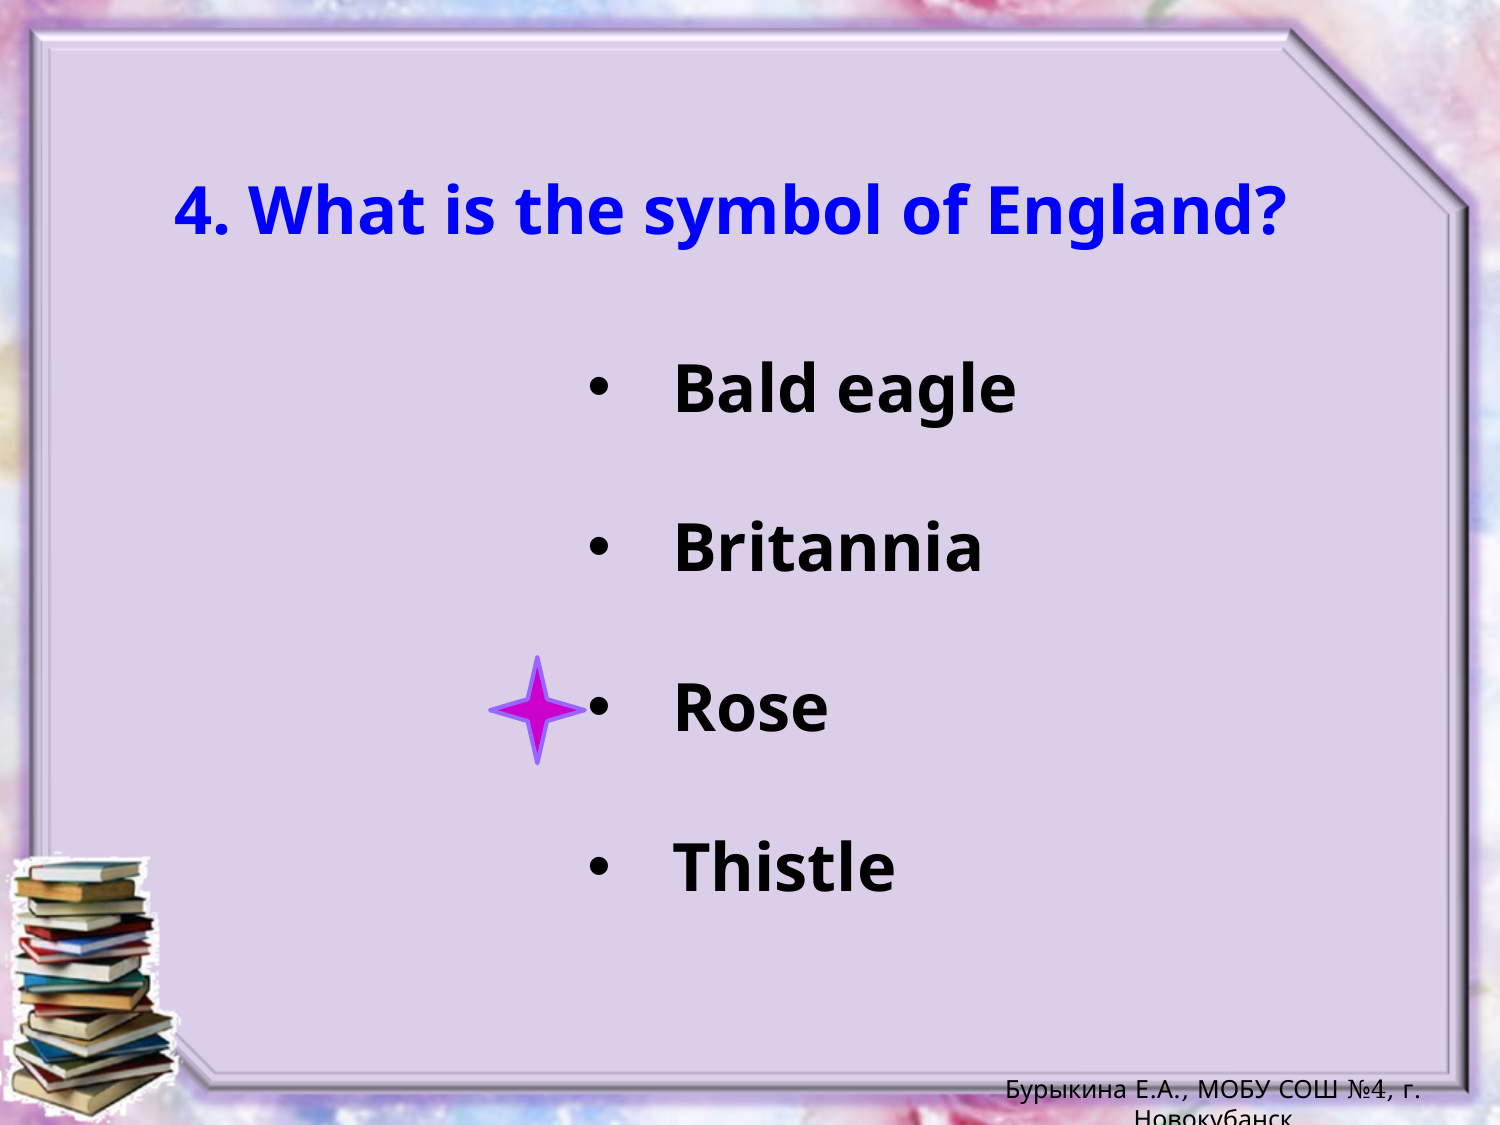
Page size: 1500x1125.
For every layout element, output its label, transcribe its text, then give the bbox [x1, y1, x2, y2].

picture [0, 0, 1500, 1125]
list 4. What is the symbol of England? [159, 160, 1353, 351]
text_box Бурыкина Е.А., МОБУ СОШ №4, г. Новокубанск [927, 1082, 1500, 1125]
text_box Bald eagle Britannia Rose Thistle [572, 337, 1057, 941]
text_box [488, 654, 587, 766]
